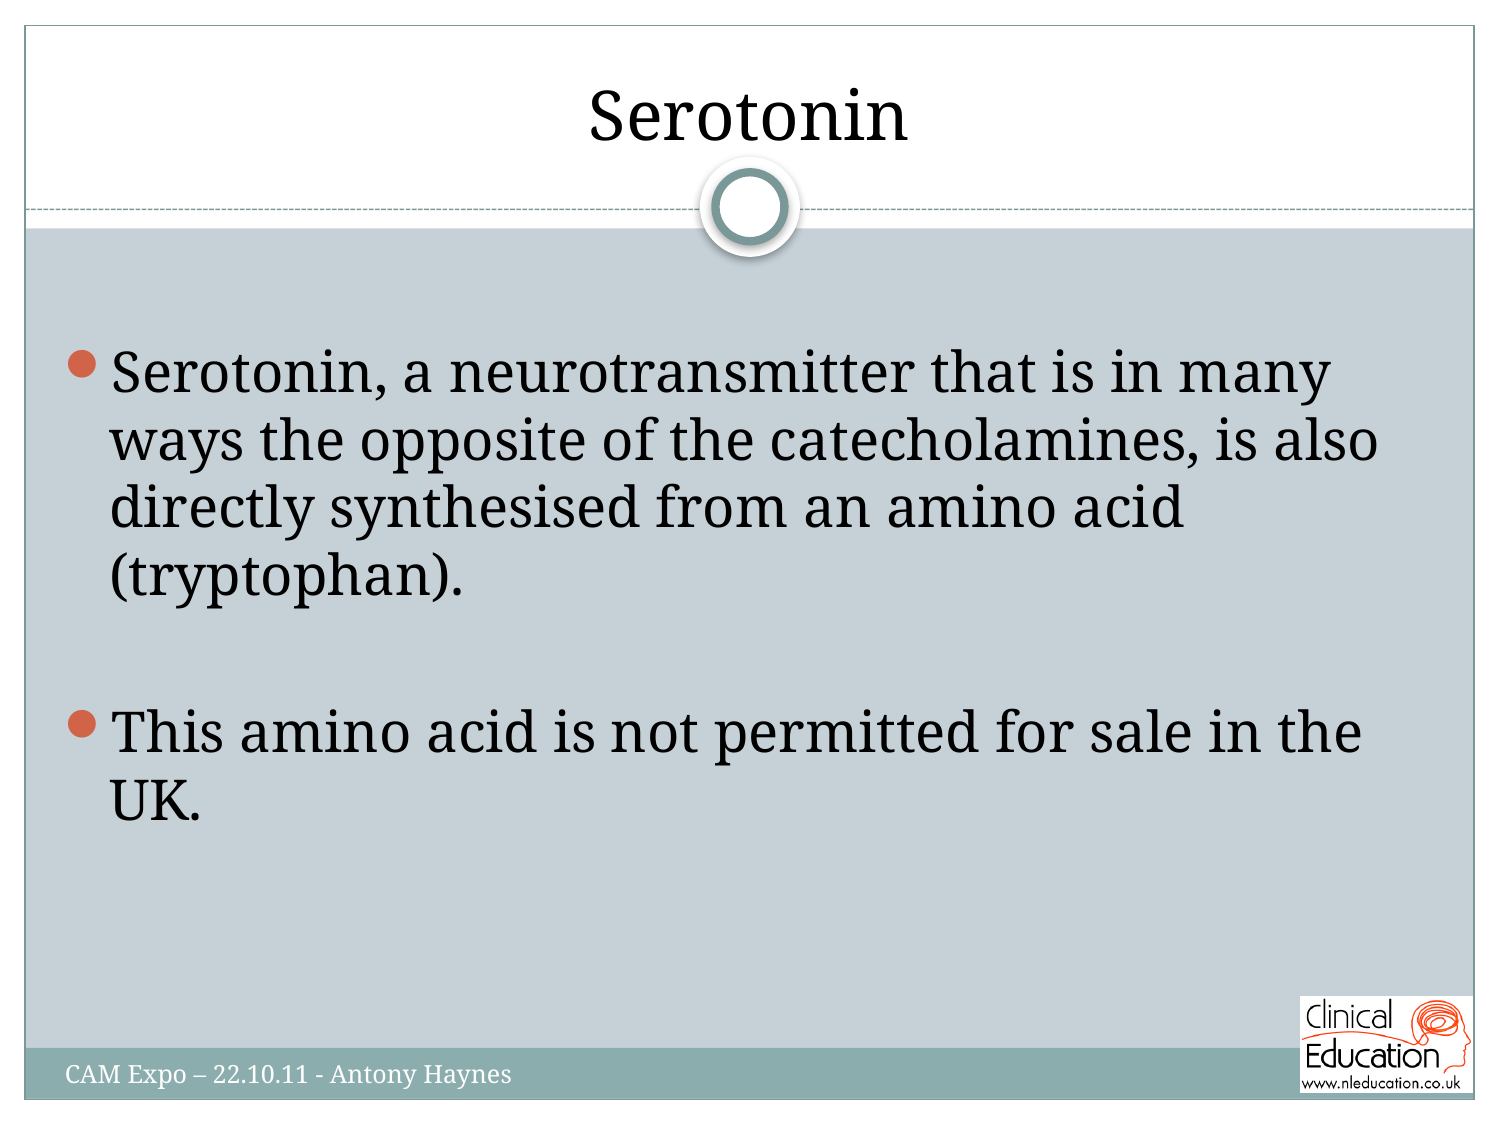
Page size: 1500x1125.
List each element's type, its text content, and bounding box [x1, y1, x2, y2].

list Serotonin, a neurotransmitter that is in many ways the opposite of the catecholamines, is also directly synthesised from an amino acid (tryptophan). This amino acid is not permitted for sale in the UK. [49, 250, 1445, 1001]
picture [1300, 995, 1473, 1093]
footer CAM Expo – 22.10.11 - Antony Haynes [50, 1051, 638, 1112]
title Serotonin [49, 37, 1450, 162]
